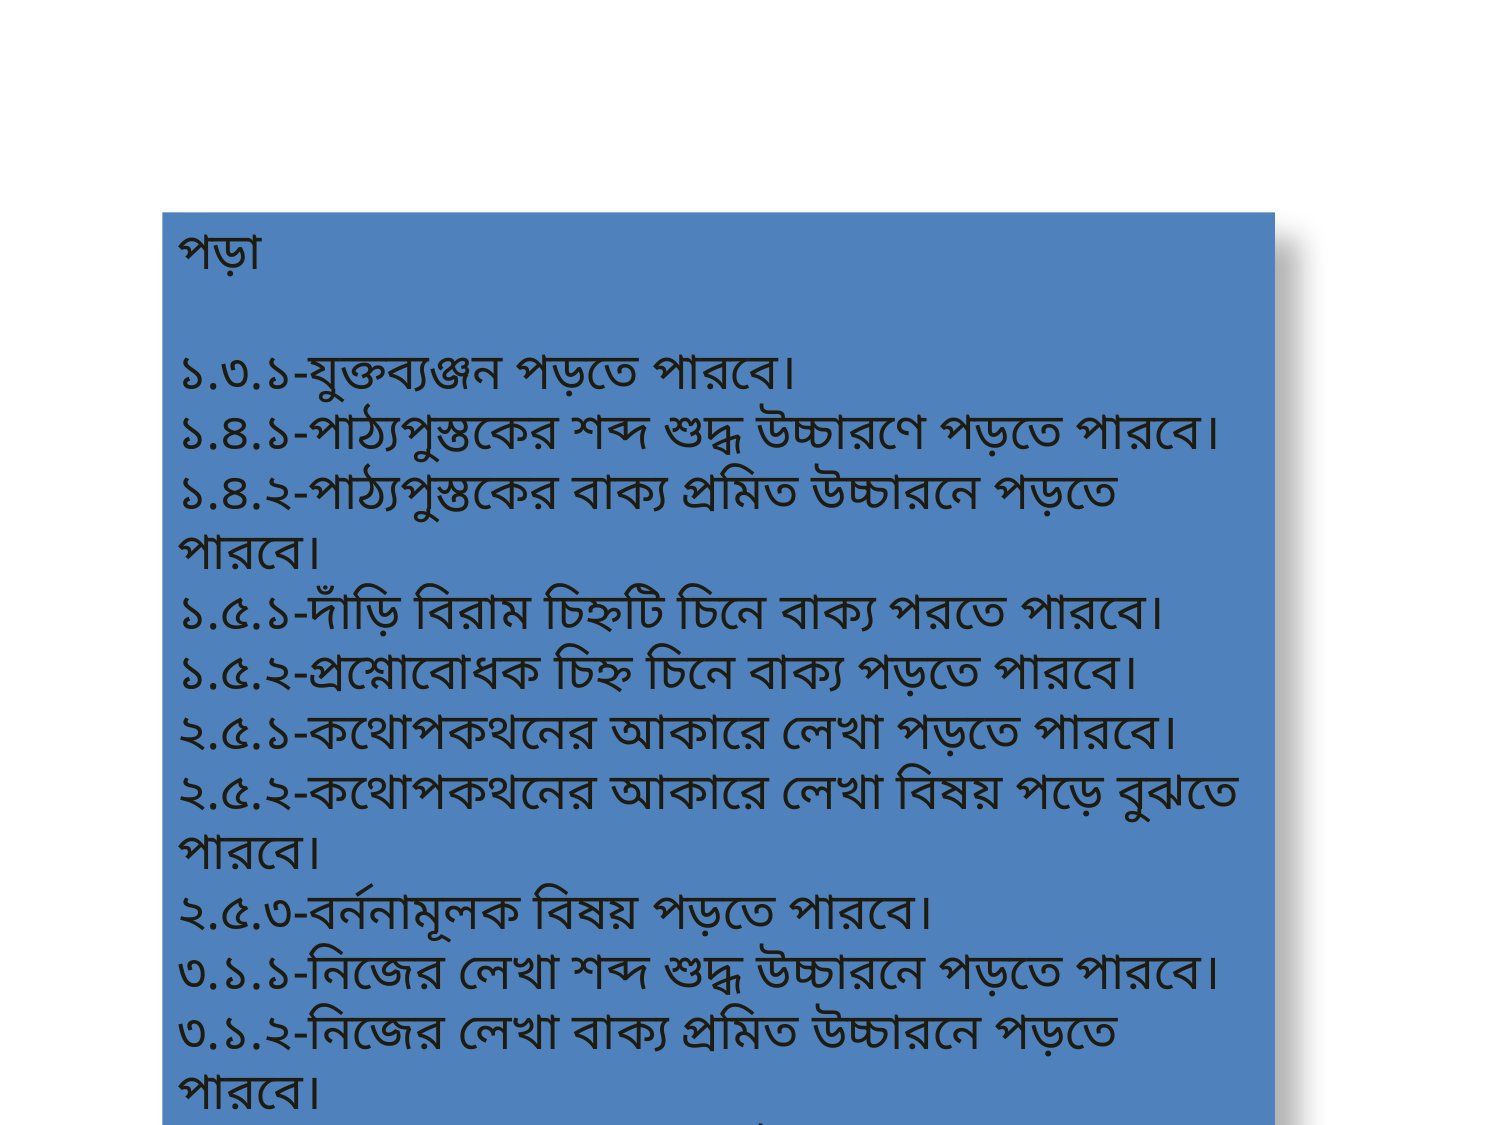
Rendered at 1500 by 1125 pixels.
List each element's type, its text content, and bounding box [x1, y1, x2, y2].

text_box পড়া ১.৩.১-যুক্তব্যঞ্জন পড়তে পারবে। ১.৪.১-পাঠ্যপুস্তকের শব্দ শুদ্ধ উচ্চারণে পড়তে পারবে। ১.৪.২-পাঠ্যপুস্তকের বাক্য প্রমিত উচ্চারনে পড়তে পারবে। ১.৫.১-দাঁড়ি বিরাম চিহ্নটি চিনে বাক্য পরতে পারবে। ১.৫.২-প্রশ্নোবোধক চিহ্ন চিনে বাক্য পড়তে পারবে। ২.৫.১-কথোপকথনের আকারে লেখা পড়তে পারবে। ২.৫.২-কথোপকথনের আকারে লেখা বিষয় পড়ে বুঝতে পারবে। ২.৫.৩-বর্ননামূলক বিষয় পড়তে পারবে। ৩.১.১-নিজের লেখা শব্দ শুদ্ধ উচ্চারনে পড়তে পারবে। ৩.১.২-নিজের লেখা বাক্য প্রমিত উচ্চারনে পড়তে পারবে। ৩.১.৩-অন্যের লেখা শব্দ শুদ্ধ উচ্চারনে পড়তে পারবে। [160, 210, 1277, 1125]
